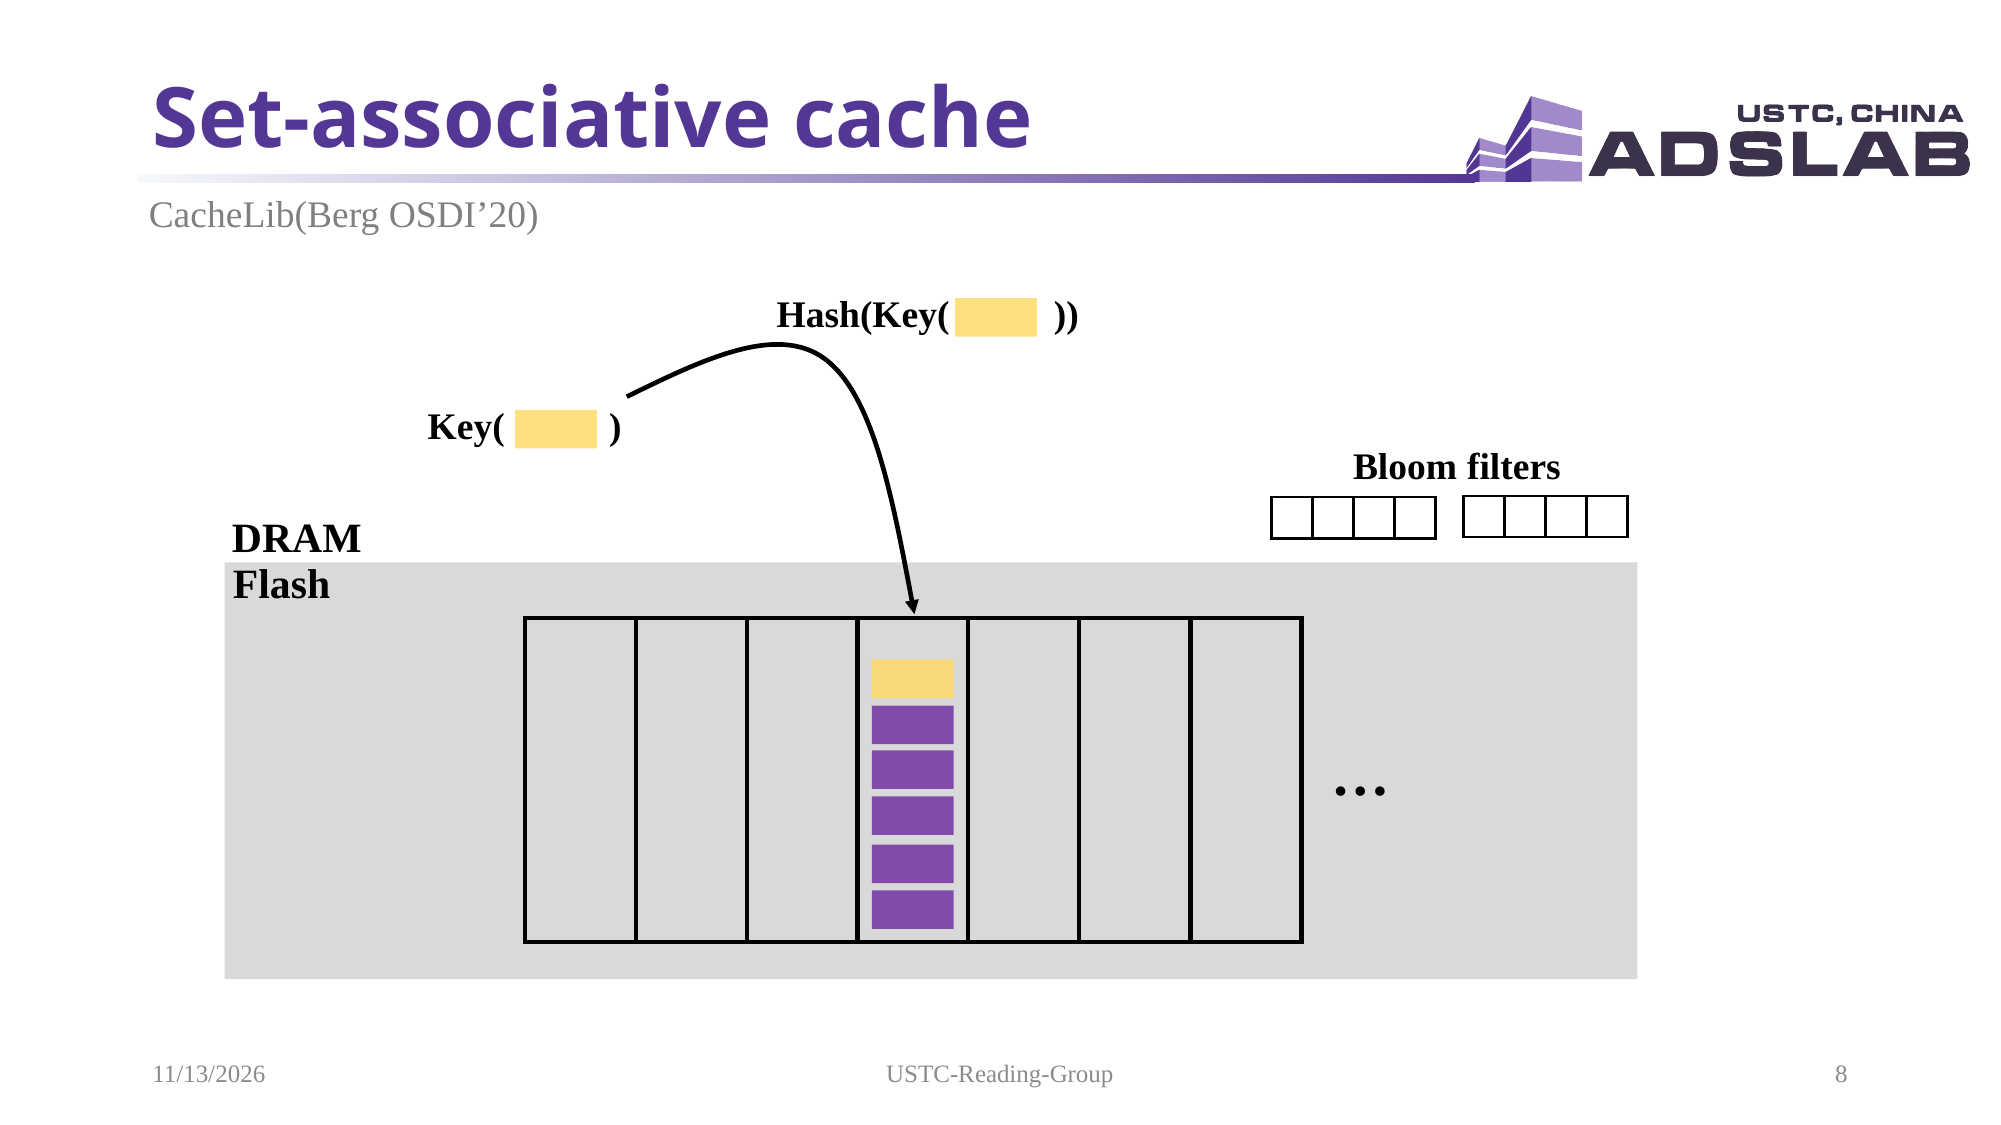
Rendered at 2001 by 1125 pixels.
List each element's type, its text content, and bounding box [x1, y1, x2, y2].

text_box Key( ) [412, 394, 637, 455]
text_box [1393, 496, 1437, 539]
text_box [859, 617, 969, 943]
text_box [1586, 495, 1629, 538]
text_box [1504, 495, 1544, 538]
text_box [871, 749, 955, 790]
text_box [1270, 496, 1311, 539]
text_box [871, 705, 955, 745]
text_box … [1316, 729, 1405, 815]
text_box [524, 617, 635, 943]
text_box [635, 617, 746, 943]
text_box Flash [218, 549, 346, 615]
picture [1470, 93, 1976, 183]
text_box [1189, 617, 1302, 943]
text_box CacheLib(Berg OSDI’20) [133, 182, 554, 243]
text_box [871, 659, 955, 699]
text_box [746, 617, 859, 943]
text_box [871, 889, 955, 930]
text_box [626, 343, 919, 615]
footer USTC-Reading-Group [662, 1042, 1338, 1103]
text_box [1352, 496, 1393, 539]
text_box [871, 844, 955, 884]
text_box Bloom filters [1338, 435, 1576, 495]
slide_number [137, 1042, 588, 1103]
text_box [1311, 496, 1352, 539]
slide_number 8 [1412, 1042, 1863, 1103]
text_box [871, 795, 955, 836]
text_box Hash(Key( )) [761, 283, 1095, 343]
text_box [1462, 495, 1504, 538]
text_box [1078, 617, 1189, 943]
text_box DRAM [217, 502, 378, 568]
text_box [969, 617, 1078, 943]
text_box [1544, 495, 1586, 538]
title Set-associative cache [137, 63, 1863, 177]
text_box [224, 561, 1638, 980]
